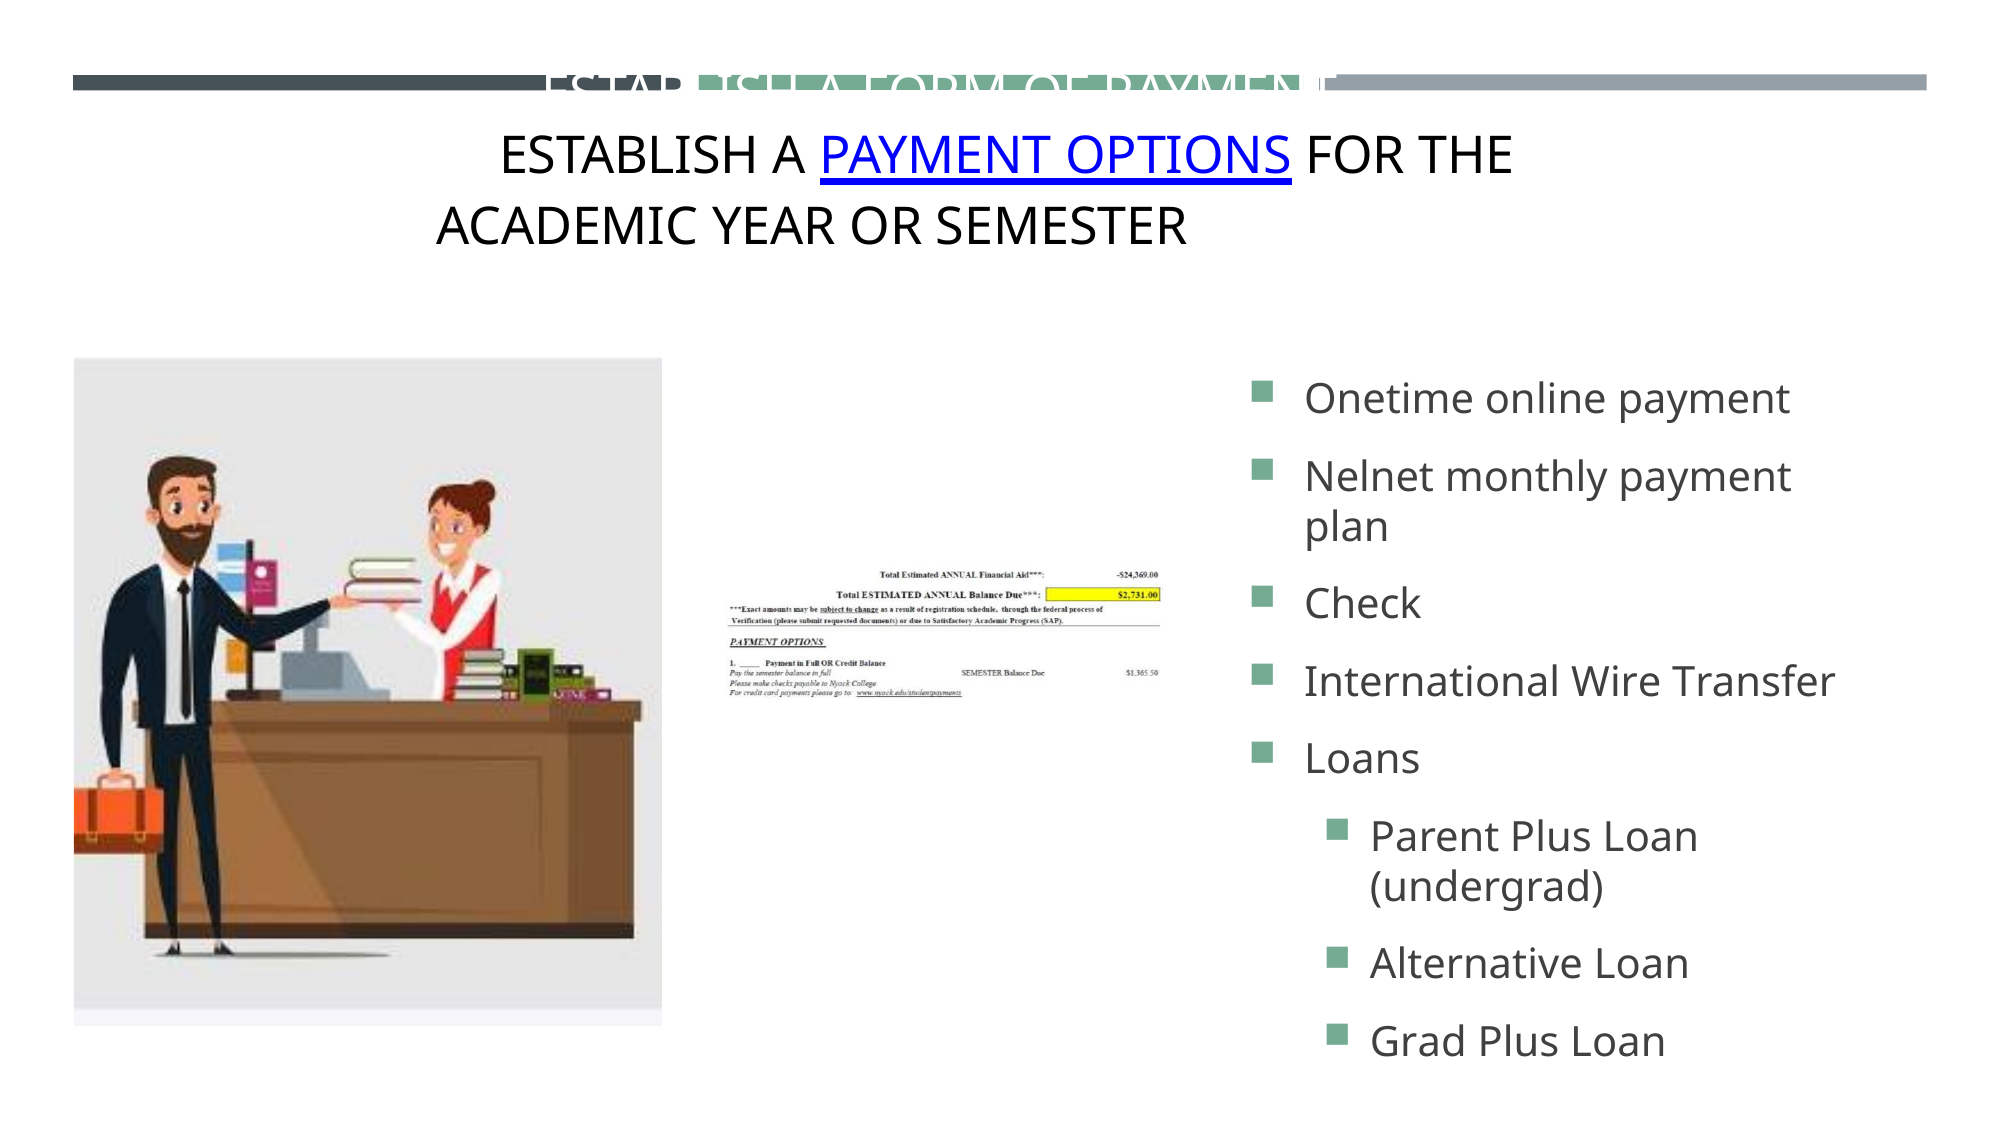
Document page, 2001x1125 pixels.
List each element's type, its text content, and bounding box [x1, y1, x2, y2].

text_box [1461, 74, 1927, 91]
text_box [73, 357, 662, 1026]
text_box ESTABLISH A PAYMENT OPTIONS FOR THE ACADEMIC YEAR OR SEMESTER [434, 121, 1566, 255]
text_box [714, 559, 1180, 698]
text_box [73, 75, 539, 91]
title ESTABLISH A FORM OF PAYMENT [539, 59, 1461, 121]
text_box Onetime online payment Nelnet monthly payment plan Check International Wire Transfer Loans Parent Plus Loan (undergrad) Alternative Loan Grad Plus Loan [1245, 371, 1888, 1065]
